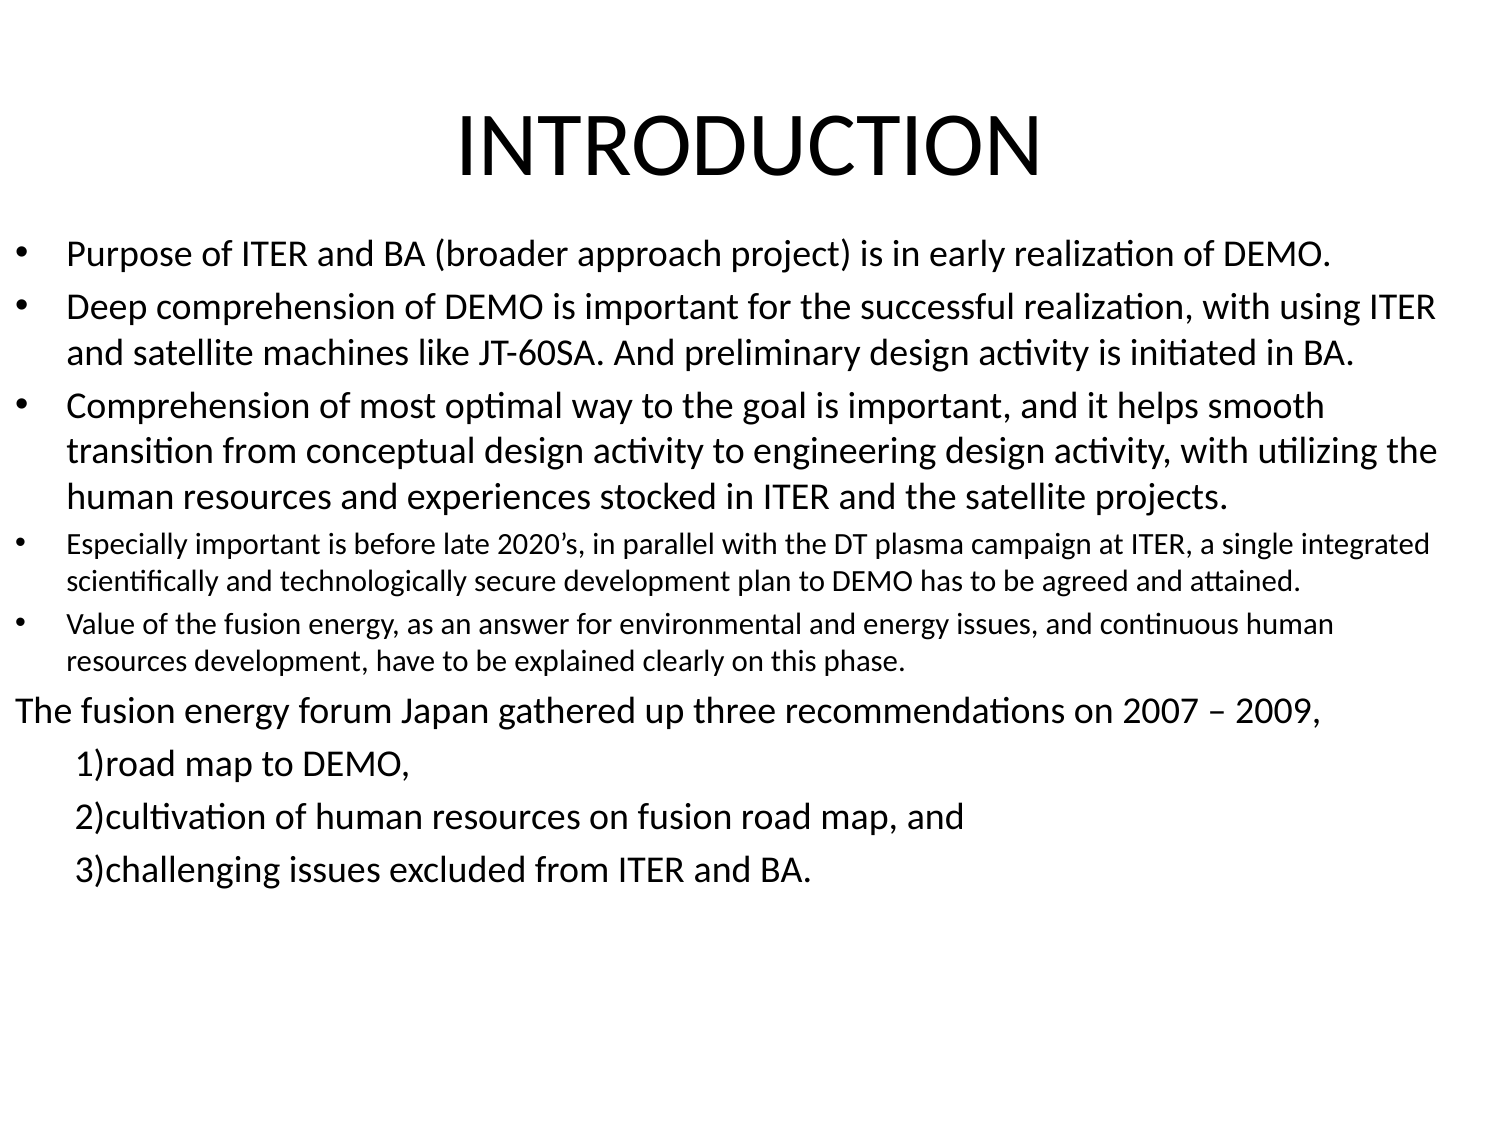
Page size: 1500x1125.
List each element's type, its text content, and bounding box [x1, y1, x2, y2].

list Purpose of ITER and BA (broader approach project) is in early realization of DEMO. Deep comprehension of DEMO is important for the successful realization, with using ITER and satellite machines like JT-60SA. And preliminary design activity is initiated in BA. Comprehension of most optimal way to the goal is important, and it helps smooth transition from conceptual design activity to engineering design activity, with utilizing the human resources and experiences stocked in ITER and the satellite projects. Especially important is before late 2020’s, in parallel with the DT plasma campaign at ITER, a single integrated scientifically and technologically secure development plan to DEMO has to be agreed and attained. Value of the fusion energy, as an answer for environmental and energy issues, and continuous human resources development, have to be explained clearly on this phase. The fusion energy forum Japan gathered up three recommendations on 2007 – 2009, 1)road map to DEMO, 2)cultivation of human resources on fusion road map, and 3)challenging issues excluded from ITER and BA. [0, 221, 1463, 1052]
title INTRODUCTION [75, 45, 1425, 221]
